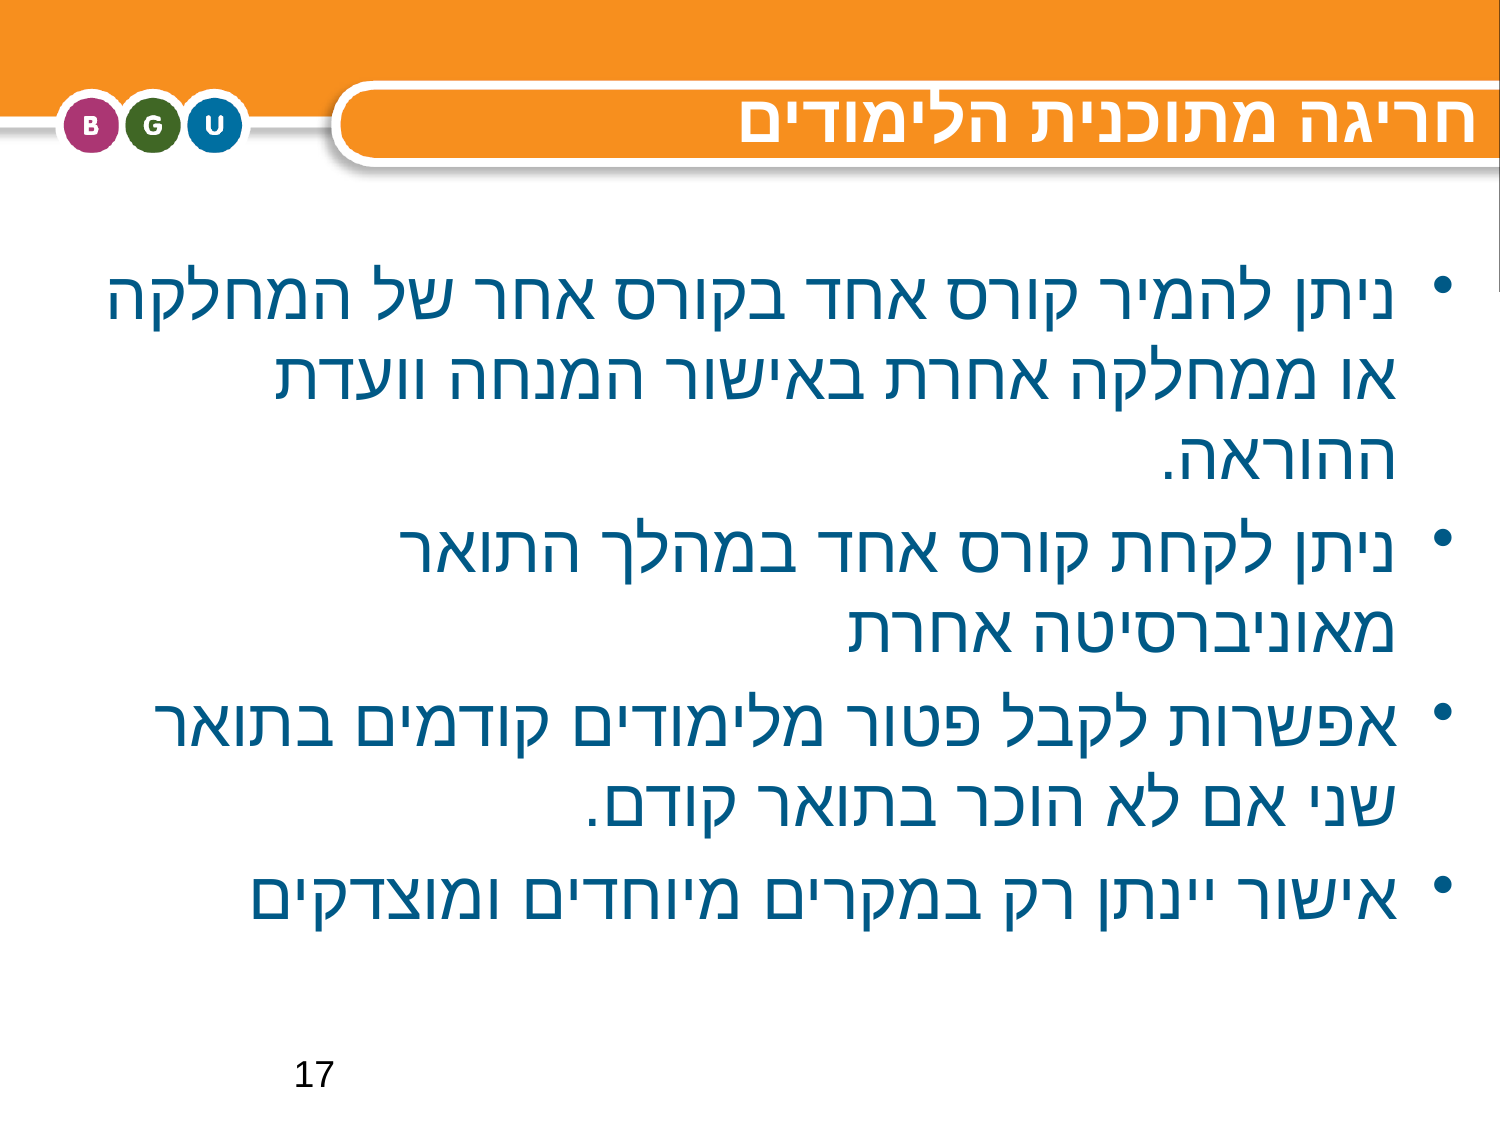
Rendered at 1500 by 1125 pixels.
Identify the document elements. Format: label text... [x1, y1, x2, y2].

list ניתן להמיר קורס אחד בקורס אחר של המחלקה או ממחלקה אחרת באישור המנחה וועדת ההוראה. ניתן לקחת קורס אחד במהלך התואר מאוניברסיטה אחרת אפשרות לקבל פטור מלימודים קודמים בתואר שני אם לא הוכר בתואר קודם. אישור יינתן רק במקרים מיוחדים ומוצדקים [88, 245, 1471, 1025]
title חריגה מתוכנית הלימודים [271, 26, 1495, 215]
slide_number 17 [0, 1042, 350, 1103]
picture [0, 0, 1500, 292]
